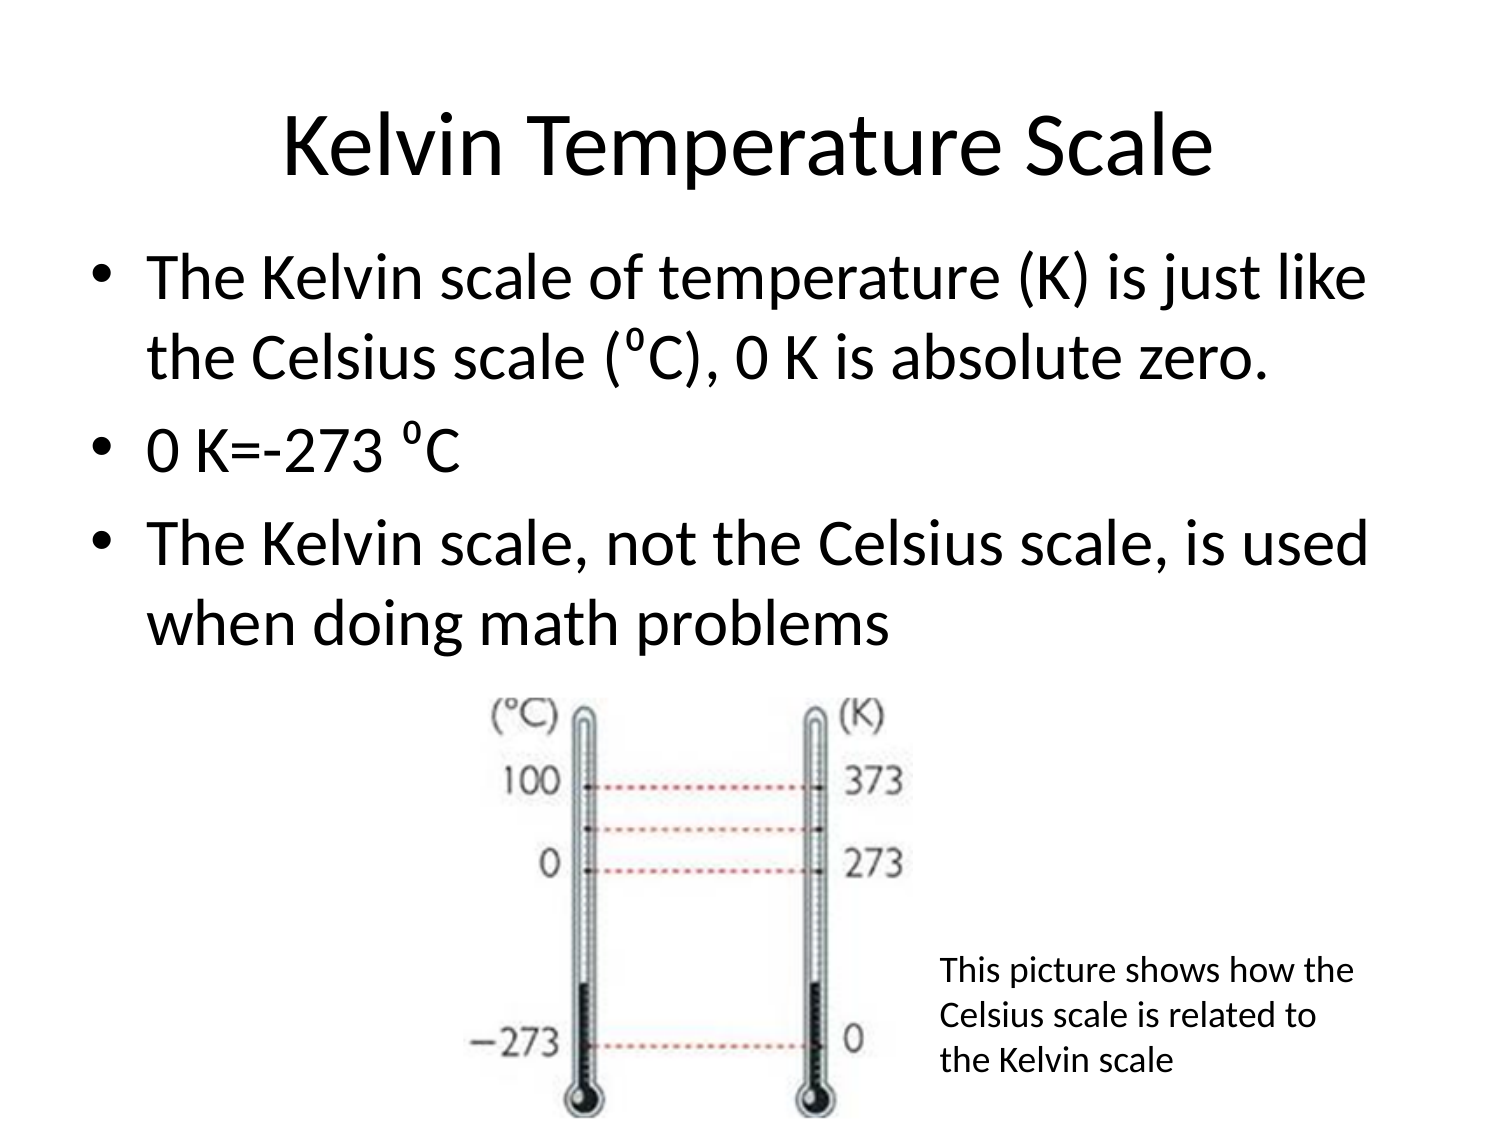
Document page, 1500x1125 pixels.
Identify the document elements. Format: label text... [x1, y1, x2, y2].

list The Kelvin scale of temperature (K) is just like the Celsius scale (⁰C), 0 K is absolute zero. 0 K=-273 ⁰C The Kelvin scale, not the Celsius scale, is used when doing math problems [75, 224, 1425, 968]
picture [462, 686, 913, 1125]
text_box This picture shows how the Celsius scale is related to the Kelvin scale [924, 937, 1375, 1088]
title Kelvin Temperature Scale [75, 45, 1425, 224]
